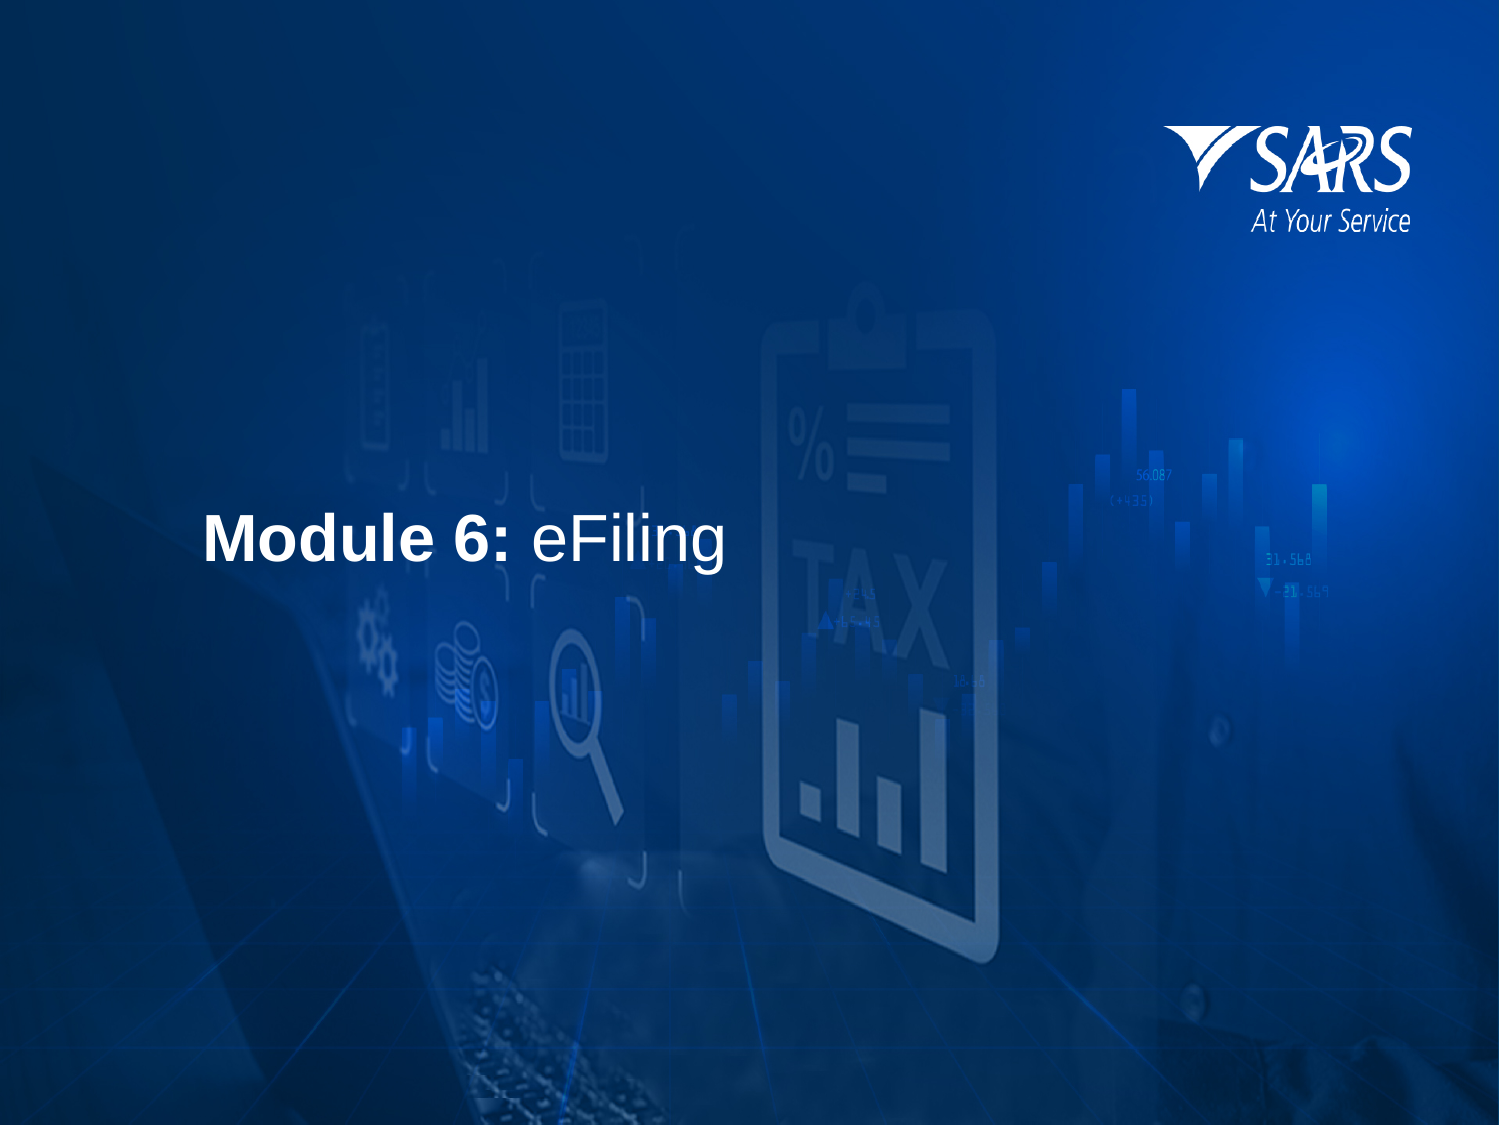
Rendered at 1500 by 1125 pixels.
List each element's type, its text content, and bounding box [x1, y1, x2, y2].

text_box Module 6: eFiling [187, 496, 1313, 700]
picture [0, 0, 1499, 1125]
